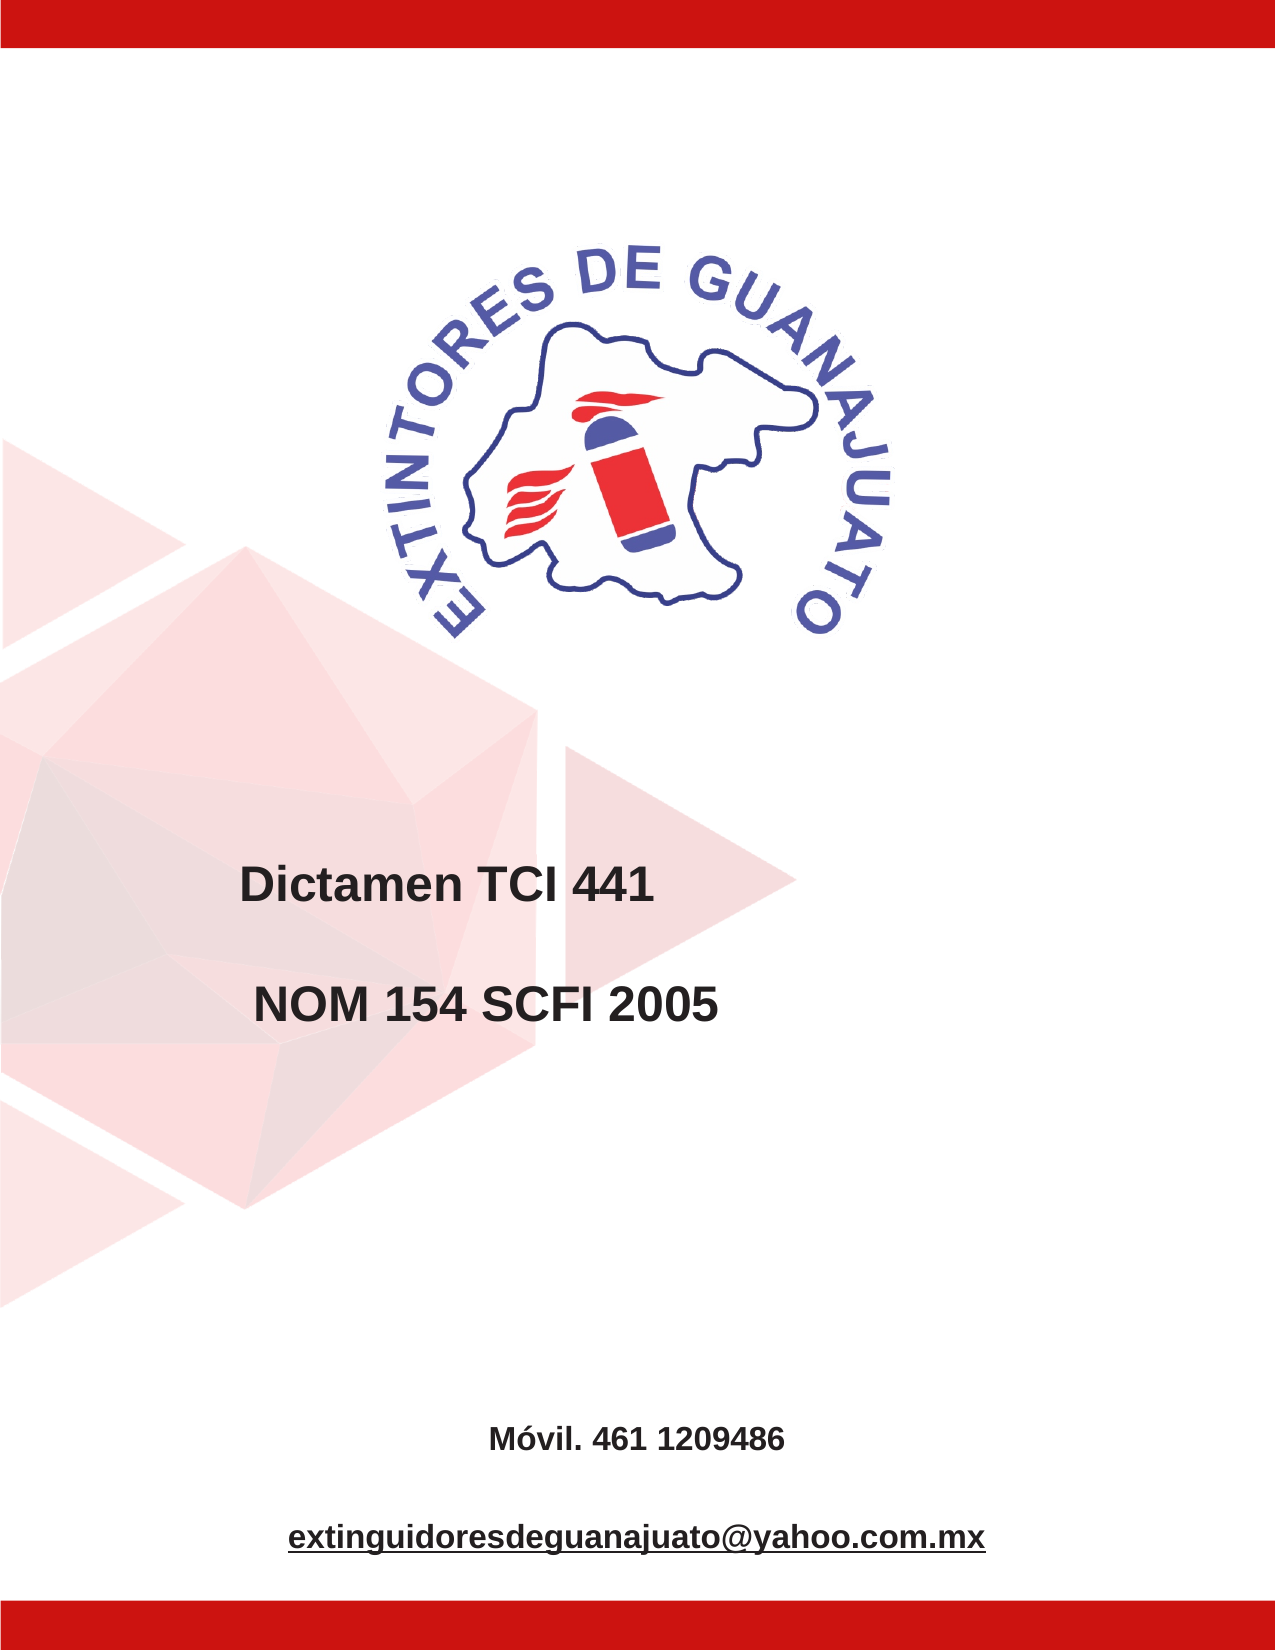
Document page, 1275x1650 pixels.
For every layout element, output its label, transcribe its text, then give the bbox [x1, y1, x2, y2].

text_box Móvil. 461 1209486 extinguidoresdeguanajuato@yahoo.com.mx [284, 1415, 990, 1556]
text_box [0, 0, 1275, 49]
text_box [0, 240, 895, 1309]
text_box [0, 1600, 1275, 1650]
title Dictamen TCI 441 NOM 154 SCFI 2005 [237, 189, 1170, 1032]
